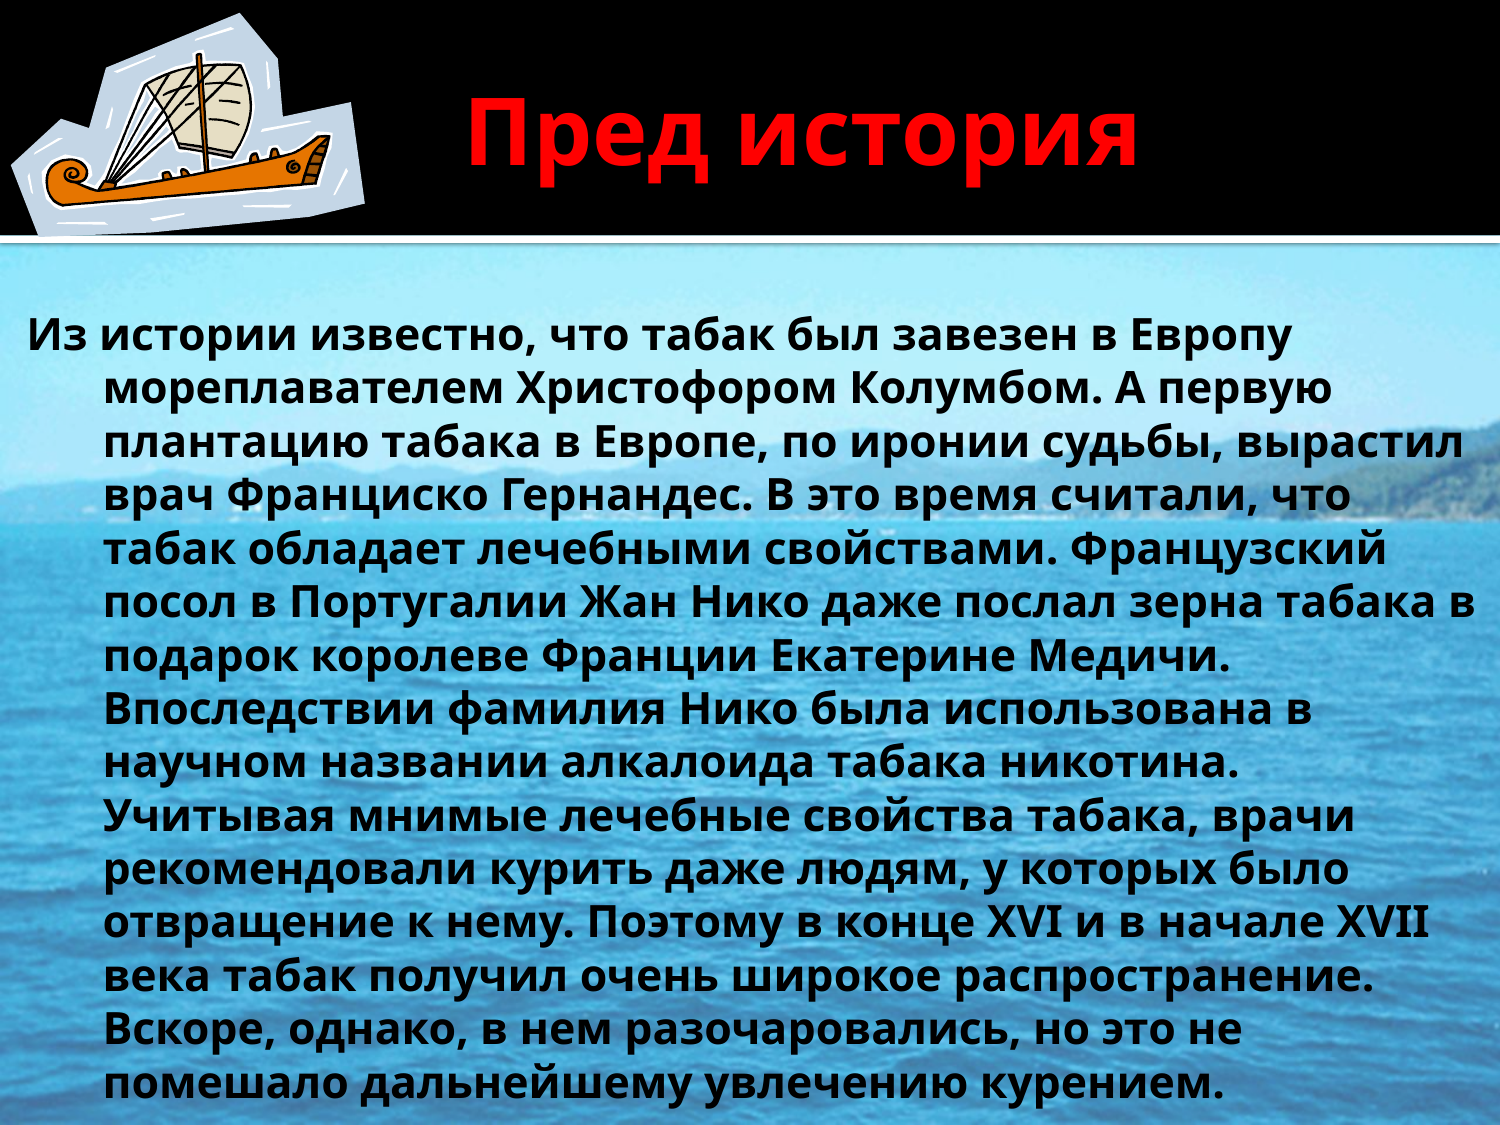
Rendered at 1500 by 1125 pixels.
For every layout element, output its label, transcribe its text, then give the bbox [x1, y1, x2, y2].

title Пред история [368, 25, 1425, 231]
picture [8, 13, 363, 234]
list Из истории известно, что табак был завезен в Европу мореплавателем Христофором Колумбом. А первую плантацию табака в Европе, по иронии судьбы, вырастил врач Франциско Гернандес. В это время считали, что табак обладает лечебными свойствами. Французский посол в Португалии Жан Нико даже послал зерна табака в подарок королеве Франции Екатерине Медичи. Впоследствии фамилия Нико была использована в научном названии алкалоида табака никотина. Учитывая мнимые лечебные свойства табака, врачи рекомендовали курить даже людям, у которых было отвращение к нему. Поэтому в конце XVI и в начале XVII века табак получил очень широкое распространение. Вскоре, однако, в нем разочаровались, но это не помешало дальнейшему увлечению курением. [0, 290, 1500, 1125]
